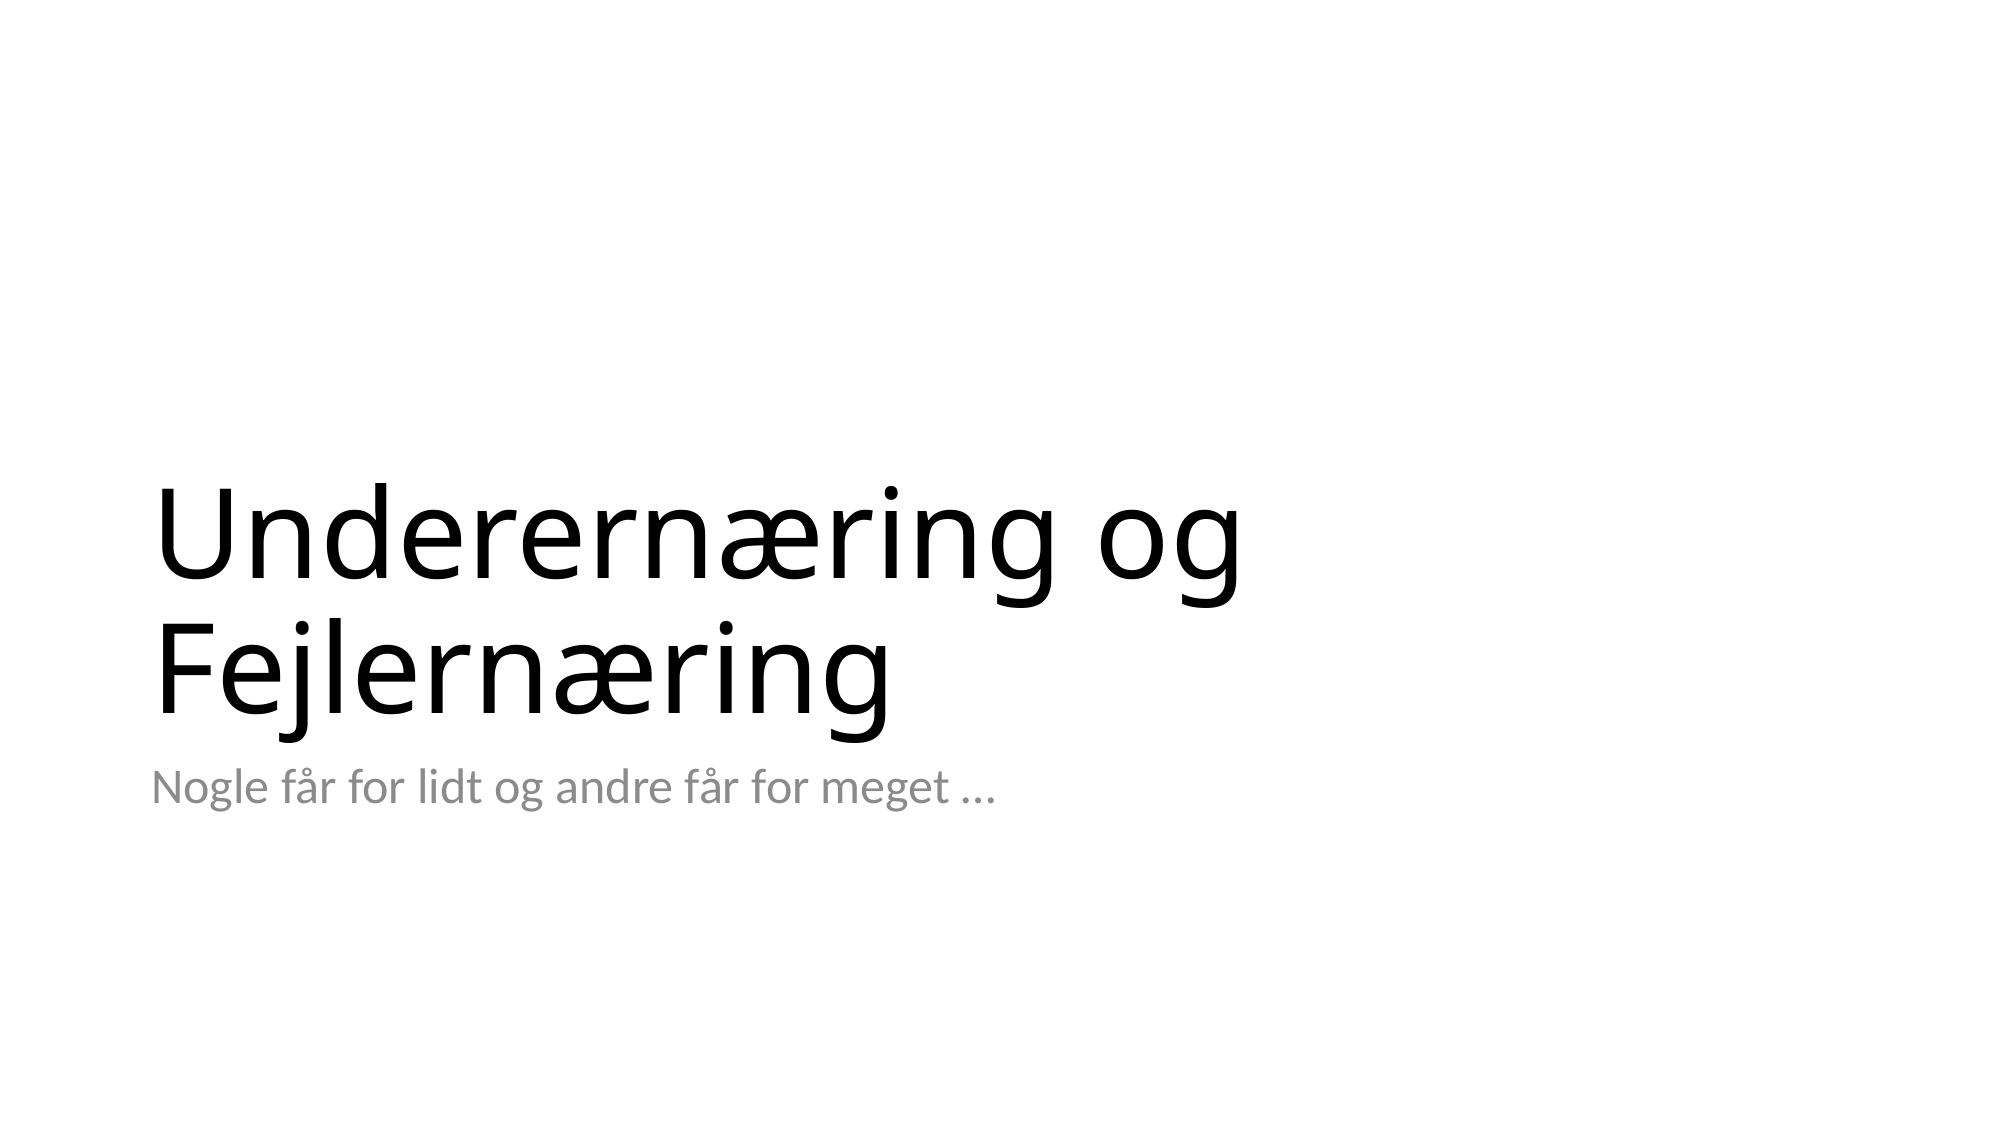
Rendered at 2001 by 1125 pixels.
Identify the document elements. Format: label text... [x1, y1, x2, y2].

title Underernæring og Fejlernæring [136, 280, 1862, 749]
list Nogle får for lidt og andre får for meget … [136, 752, 1862, 999]
